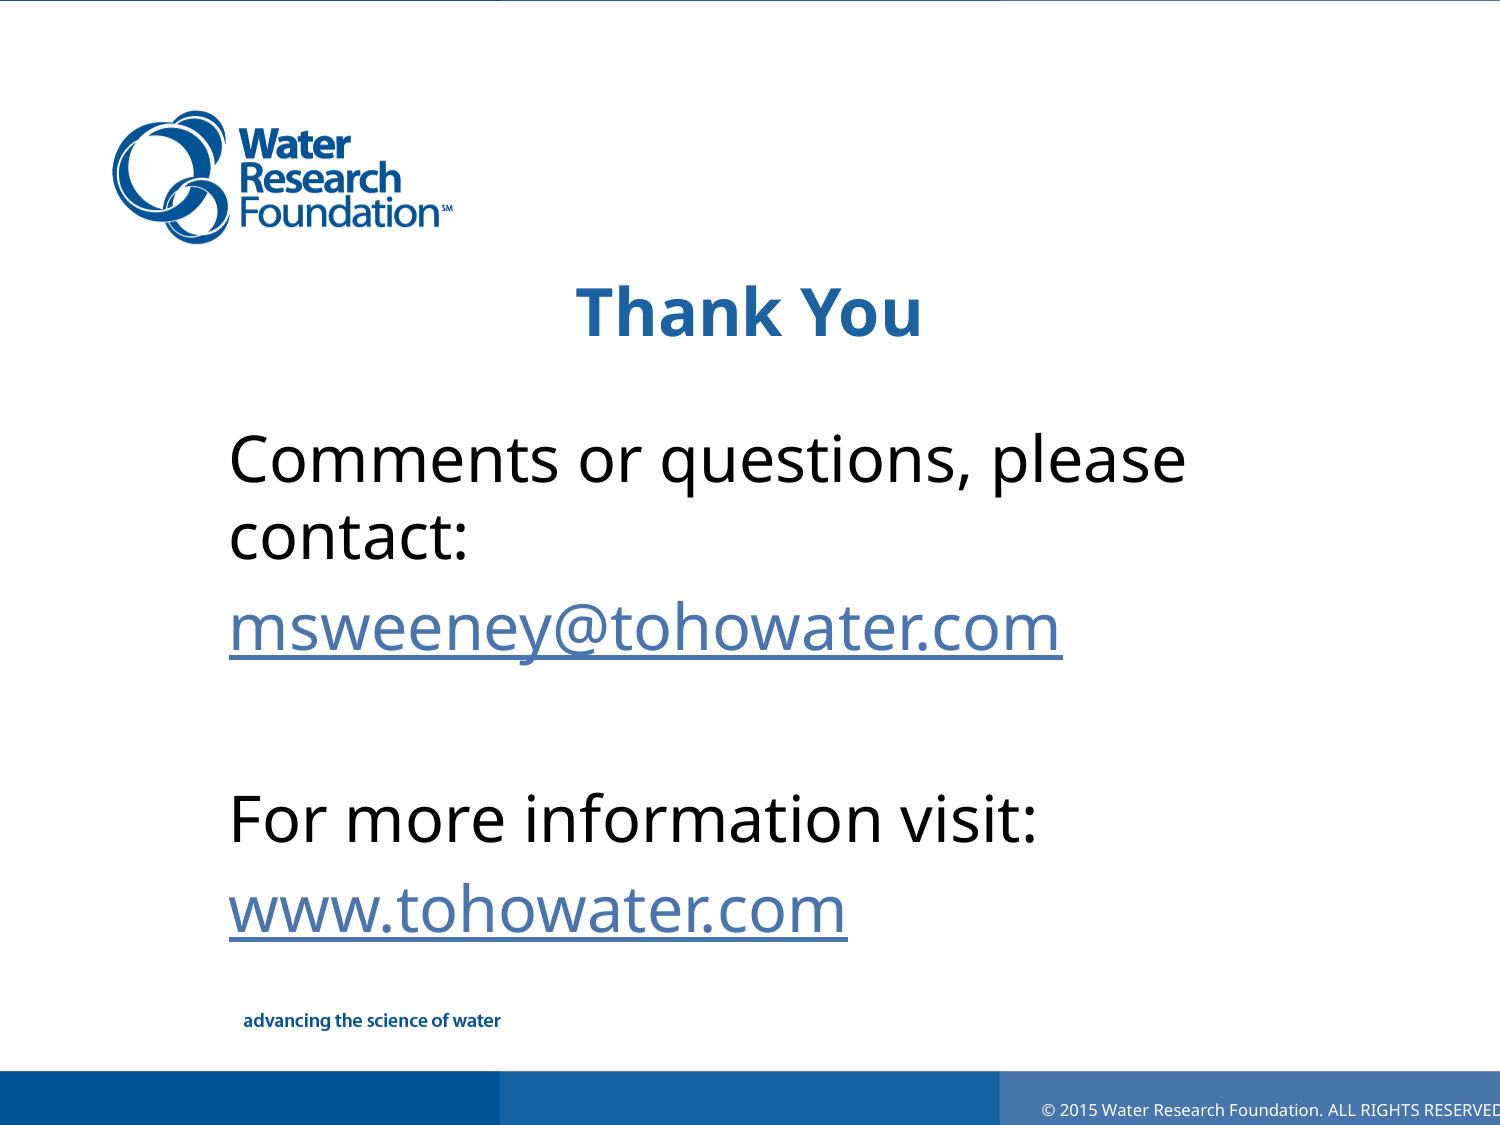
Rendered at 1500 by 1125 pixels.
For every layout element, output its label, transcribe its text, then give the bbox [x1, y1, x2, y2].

picture [1494, 1105, 1500, 1115]
subtitle Comments or questions, please contact: msweeney@tohowater.com For more information visit: www.tohowater.com [213, 409, 1264, 968]
title Thank You [112, 231, 1388, 389]
picture [0, 0, 1500, 1125]
